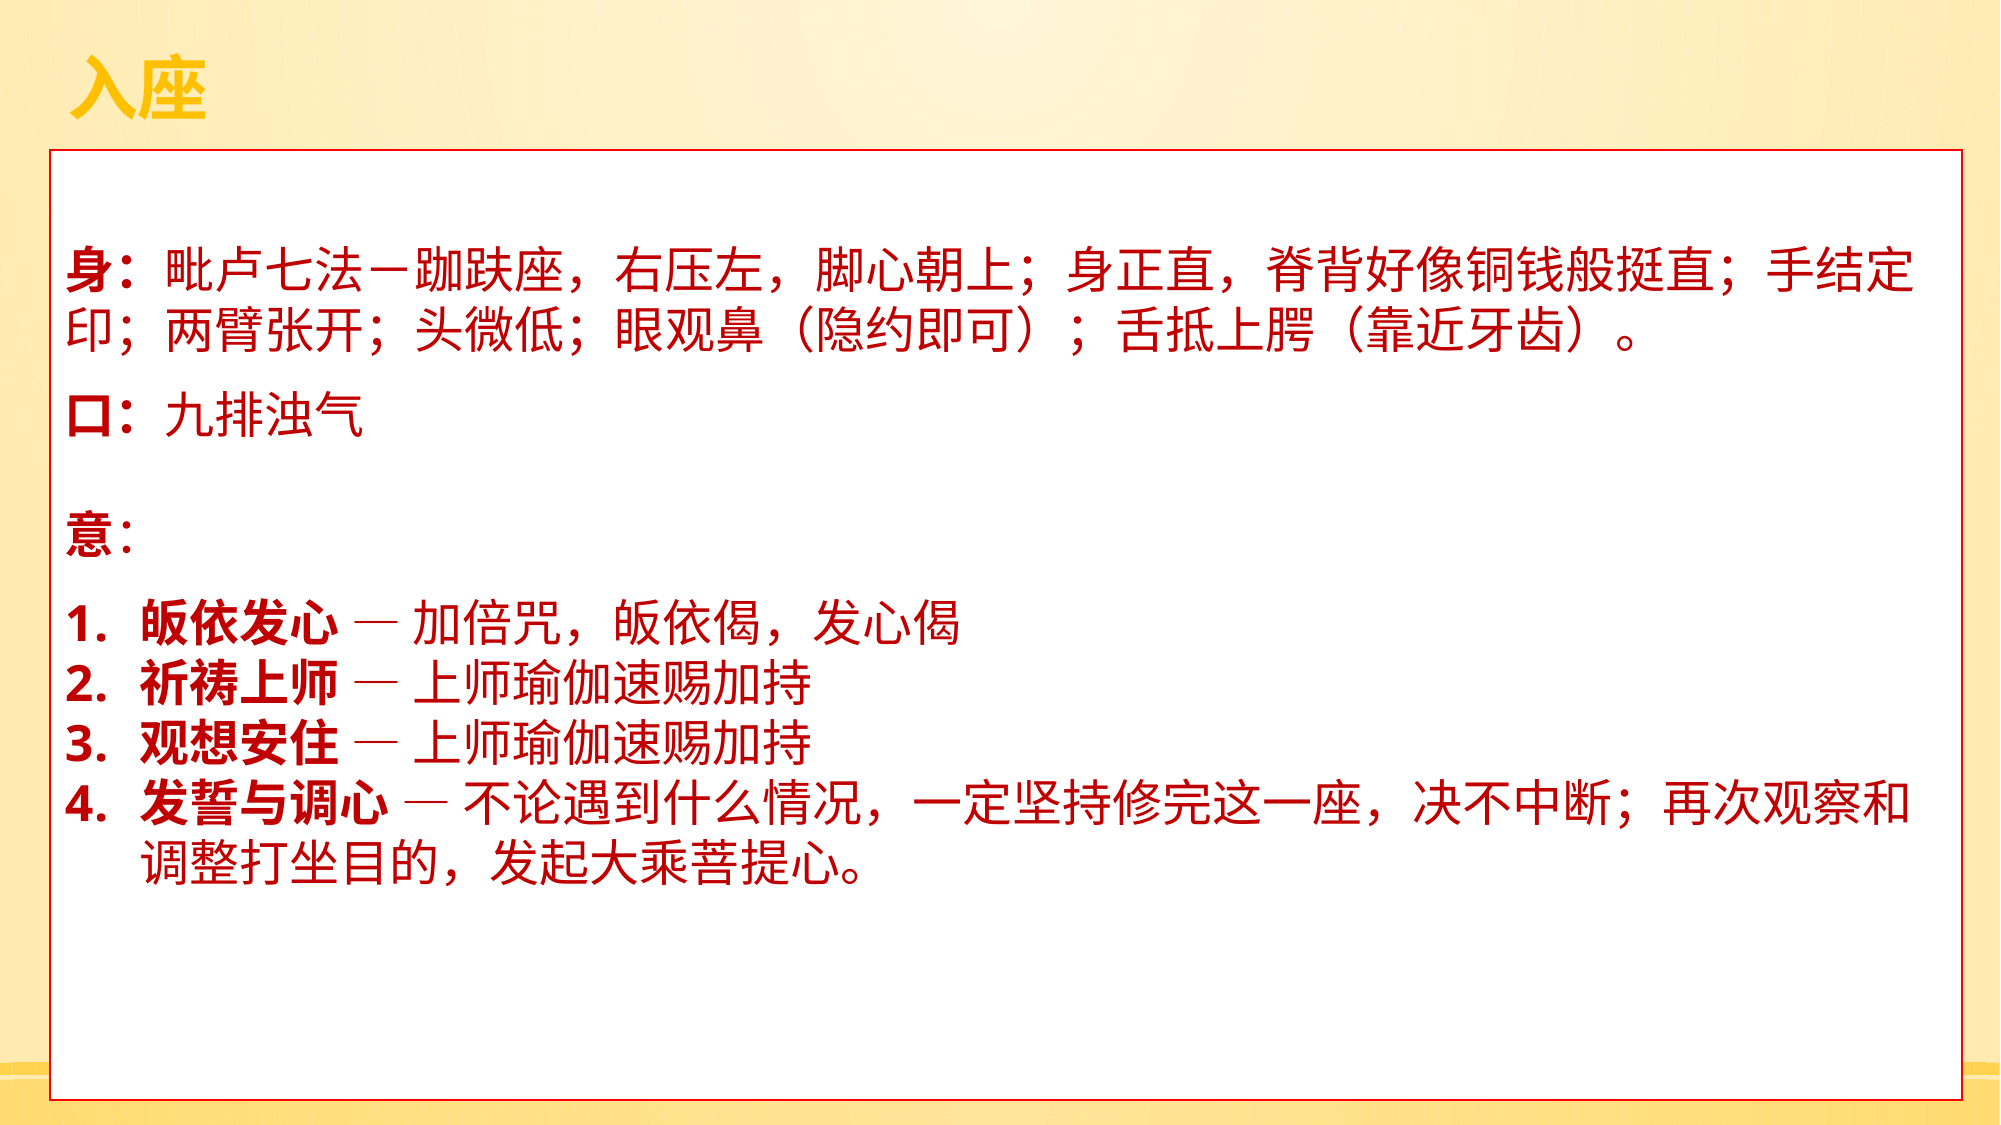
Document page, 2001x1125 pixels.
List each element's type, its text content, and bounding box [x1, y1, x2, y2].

title 入座 [52, 20, 1752, 138]
text_box 身：毗卢七法－跏趺座，右压左，脚心朝上；身正直，脊背好像铜钱般挺直；手结定印；两臂张开；头微低；眼观鼻（隐约即可）；舌抵上腭（靠近牙齿）。 口：九排浊气 意： 皈依发心 — 加倍咒，皈依偈，发心偈 祈祷上师 — 上师瑜伽速赐加持 观想安住 — 上师瑜伽速赐加持 发誓与调心 — 不论遇到什么情况，一定坚持修完这一座，决不中断；再次观察和调整打坐目的，发起大乘菩提心。 [49, 149, 1963, 1101]
